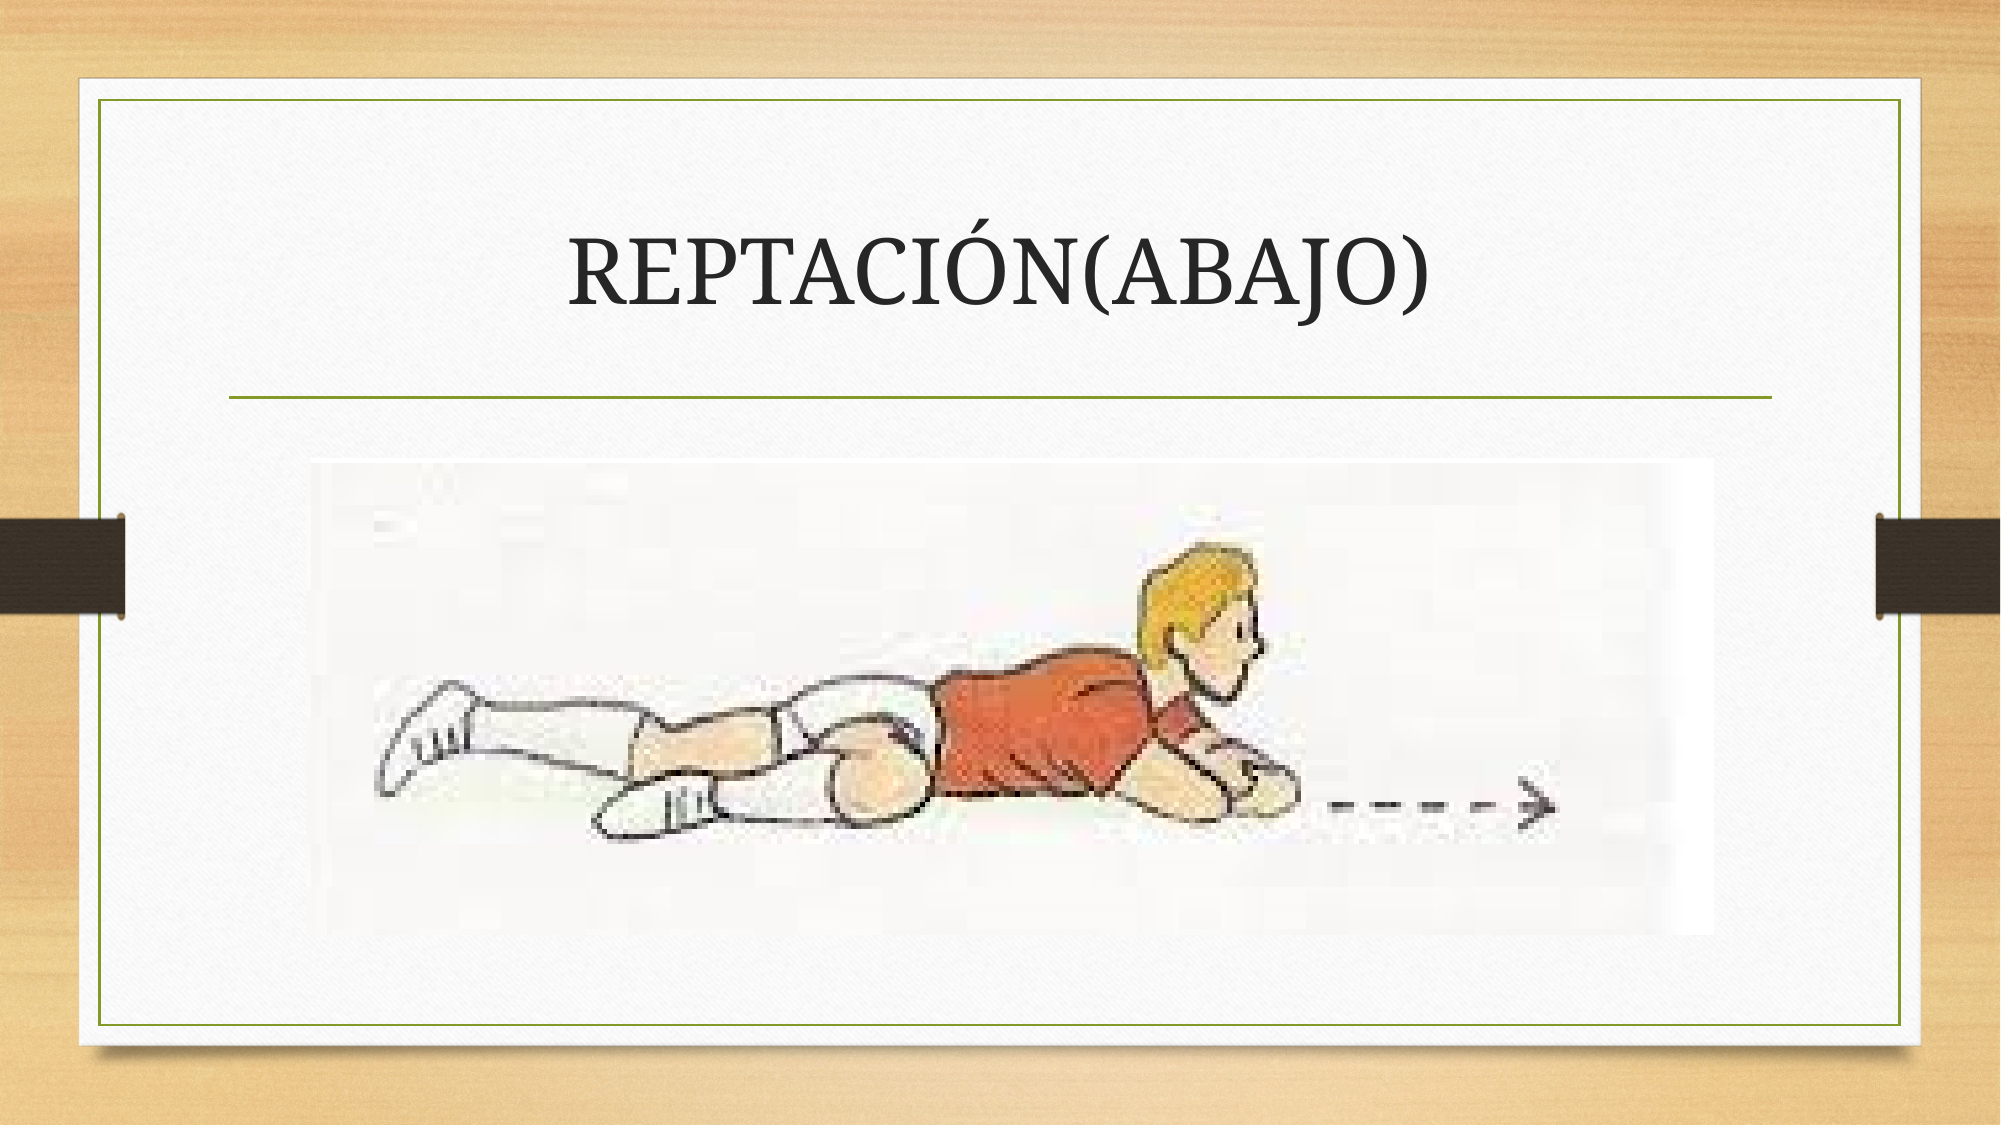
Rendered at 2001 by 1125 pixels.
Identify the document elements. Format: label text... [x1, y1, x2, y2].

title REPTACIÓN(ABAJO) [212, 161, 1788, 375]
picture [0, 0, 2001, 1125]
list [306, 458, 1714, 935]
